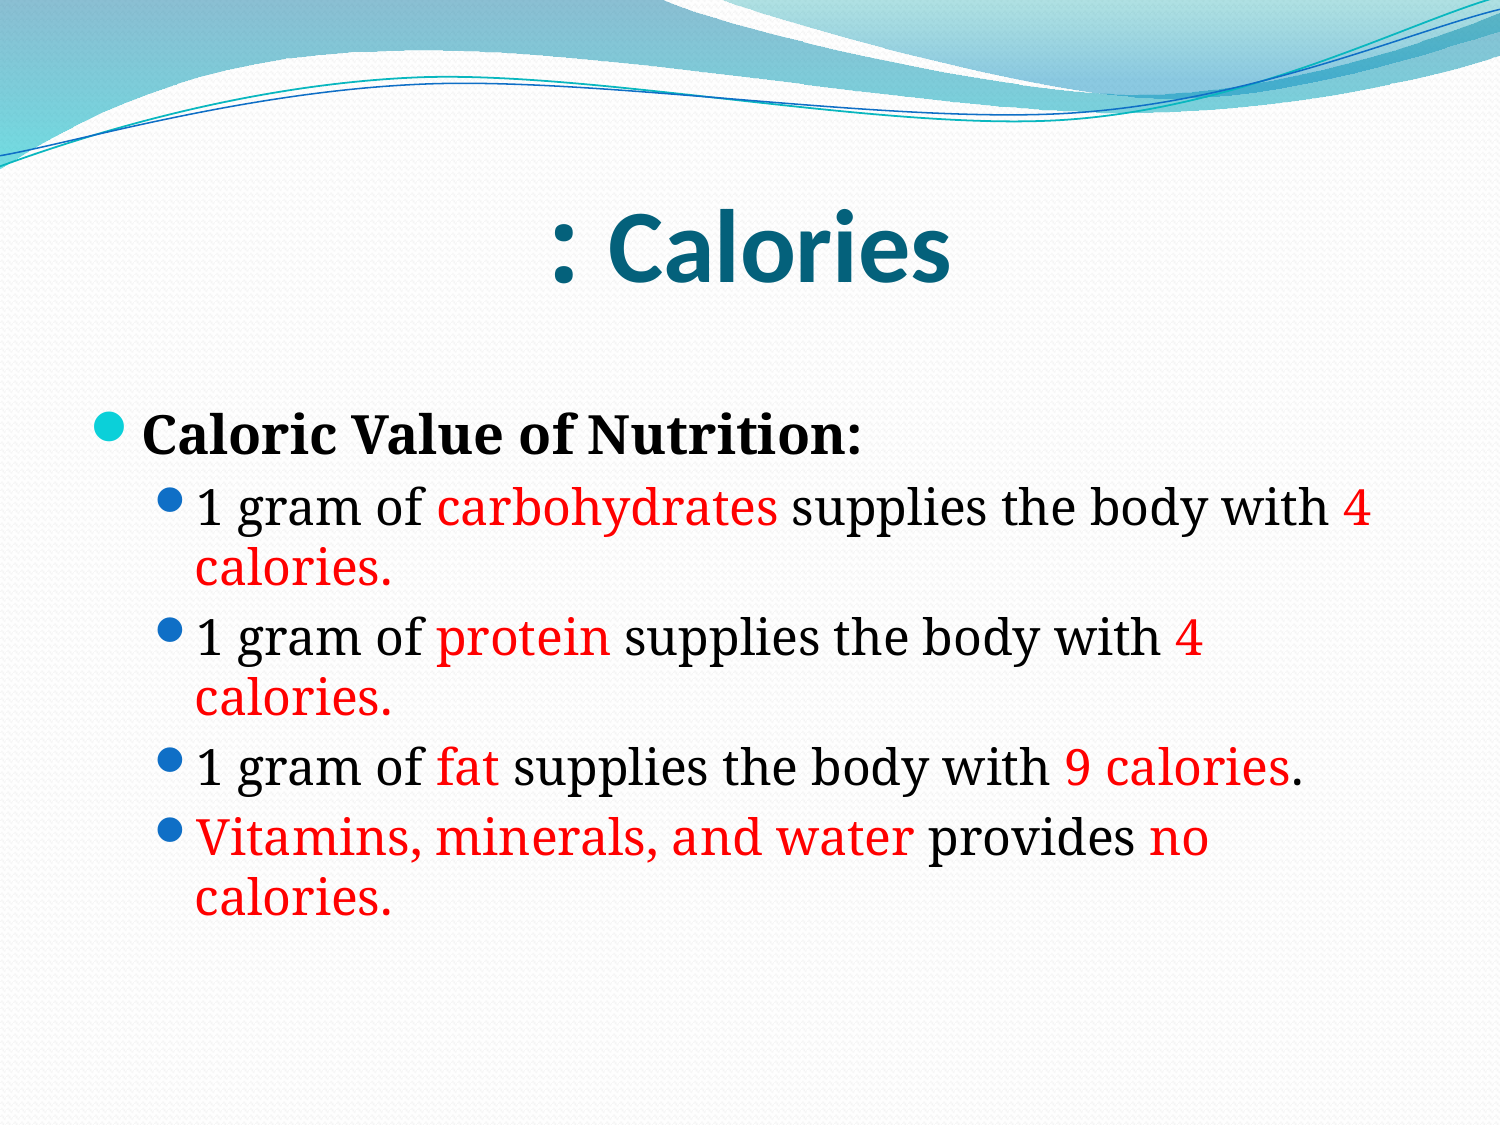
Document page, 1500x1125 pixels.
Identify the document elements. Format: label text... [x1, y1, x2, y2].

title Calories : [75, 115, 1425, 303]
list Caloric Value of Nutrition: 1 gram of carbohydrates supplies the body with 4 calories. 1 gram of protein supplies the body with 4 calories. 1 gram of fat supplies the body with 9 calories. Vitamins, minerals, and water provides no calories. [75, 317, 1425, 1038]
